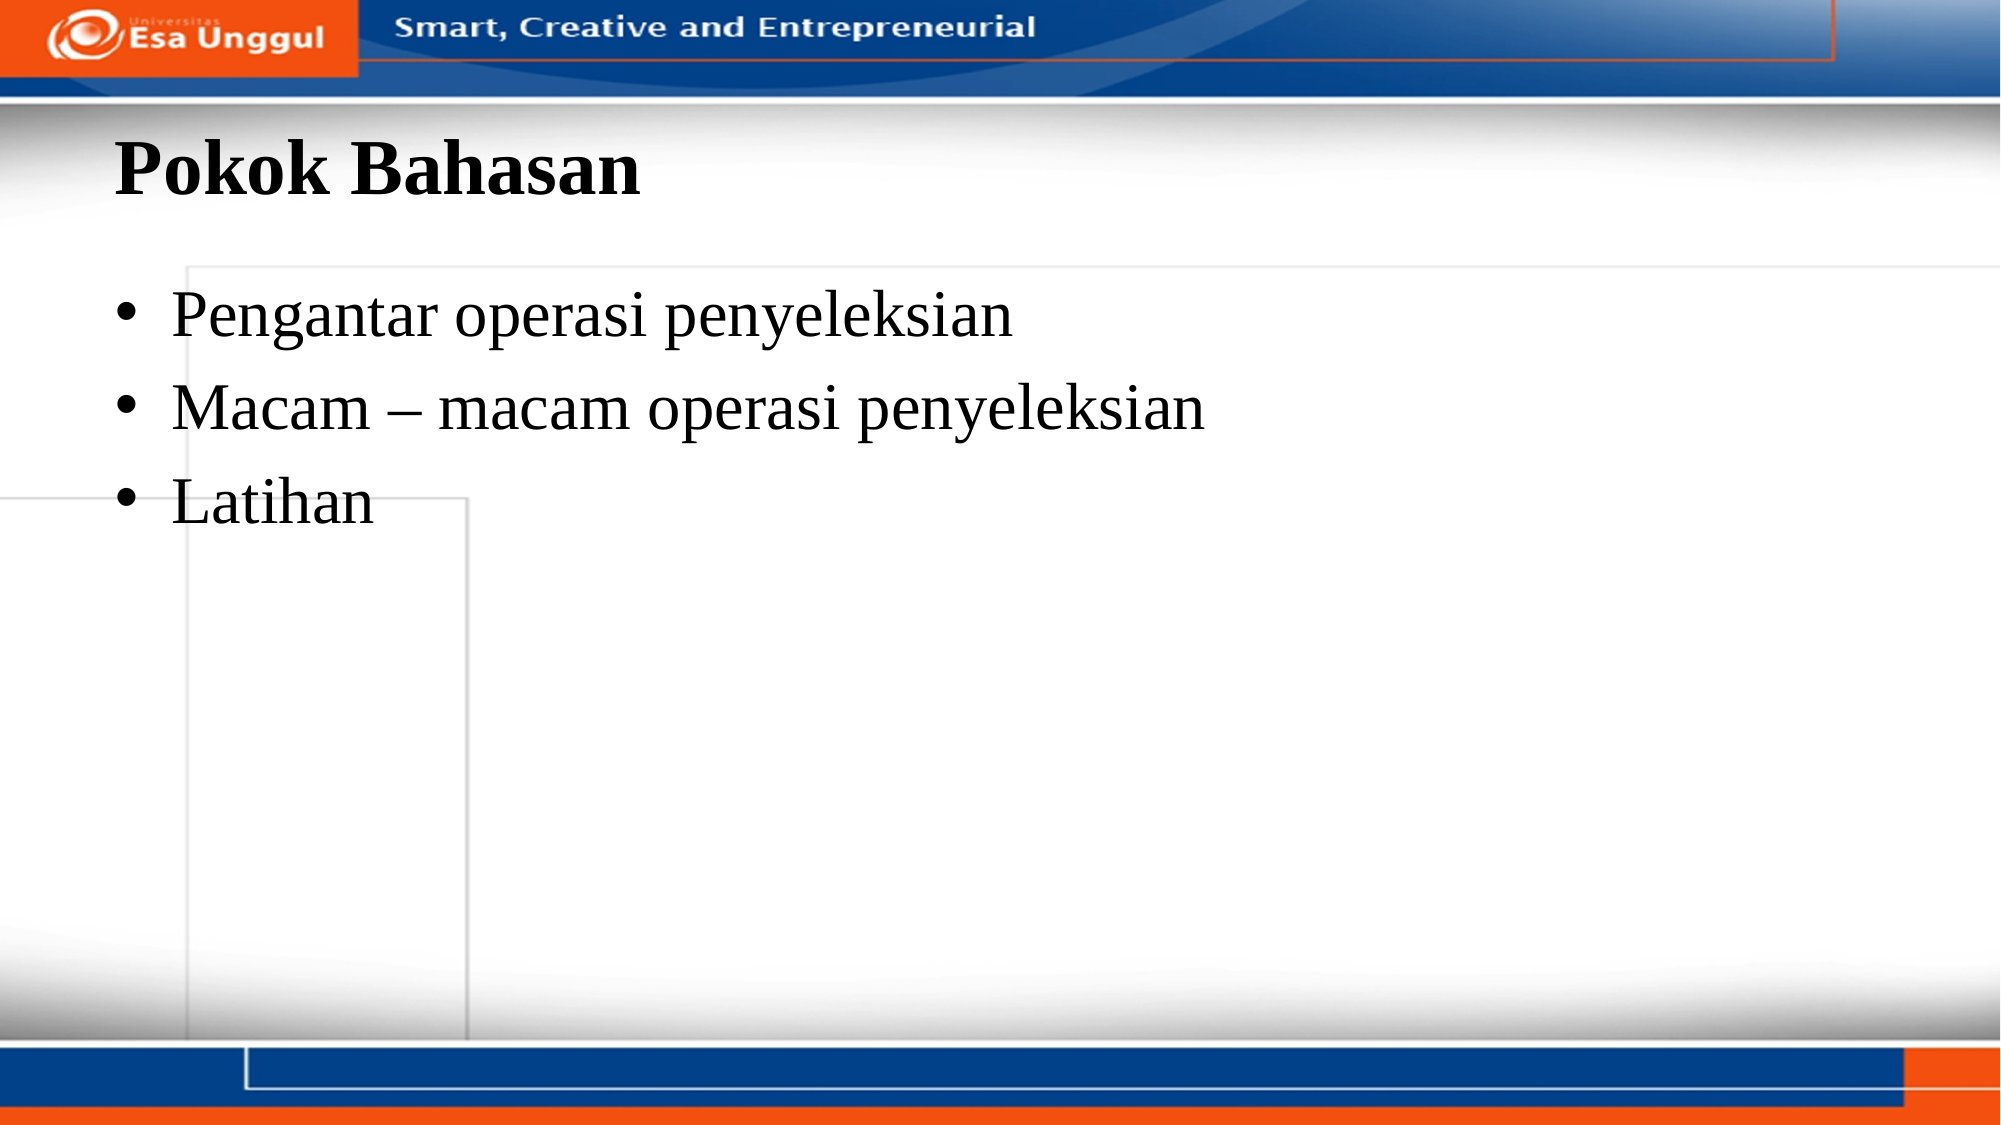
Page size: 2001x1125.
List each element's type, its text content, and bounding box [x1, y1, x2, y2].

picture [0, 0, 2001, 1125]
list Pengantar operasi penyeleksian Macam – macam operasi penyeleksian Latihan [99, 262, 1900, 1005]
title Pokok Bahasan [99, 92, 1900, 233]
